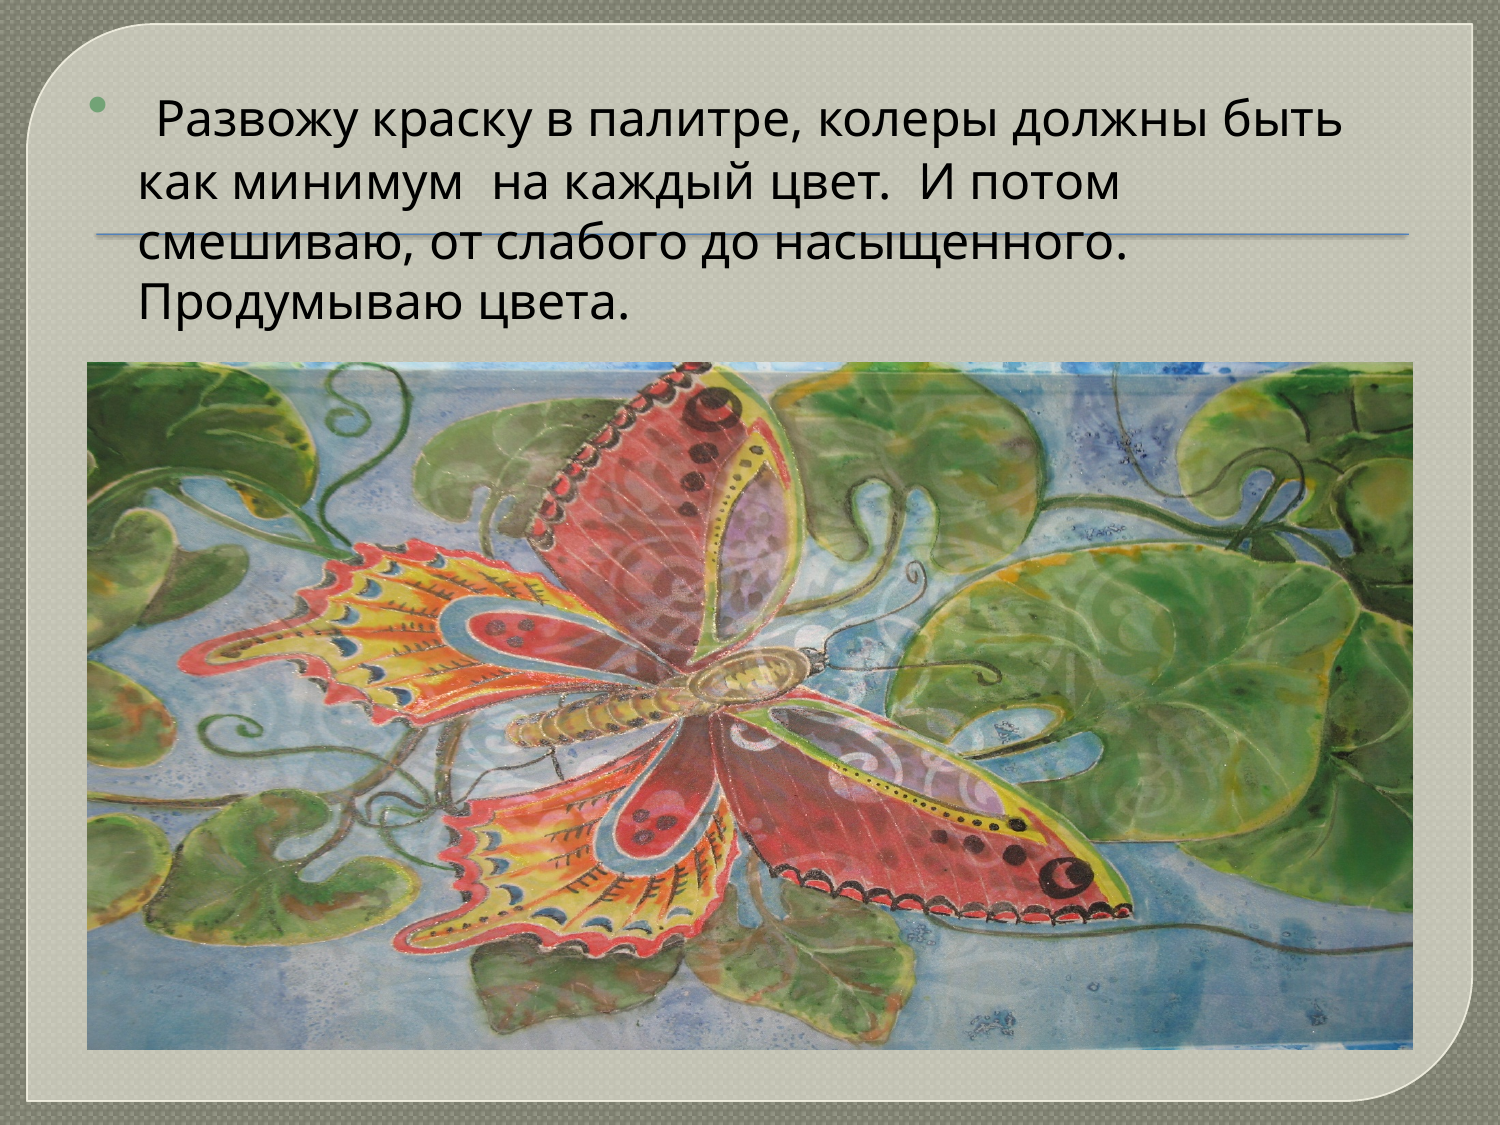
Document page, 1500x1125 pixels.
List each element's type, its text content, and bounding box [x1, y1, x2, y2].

text_box Развожу краску в палитре, колеры должны быть как минимум на каждый цвет. И потом смешиваю, от слабого до насыщенного. Продумываю цвета. Не бояться экспериментировать с цветом. Работать нужно быстро и не забывать следить за равномерным распределением краски. После раскраски дать хорошо высохнуть. [75, 62, 1425, 375]
picture [0, 0, 1500, 1125]
